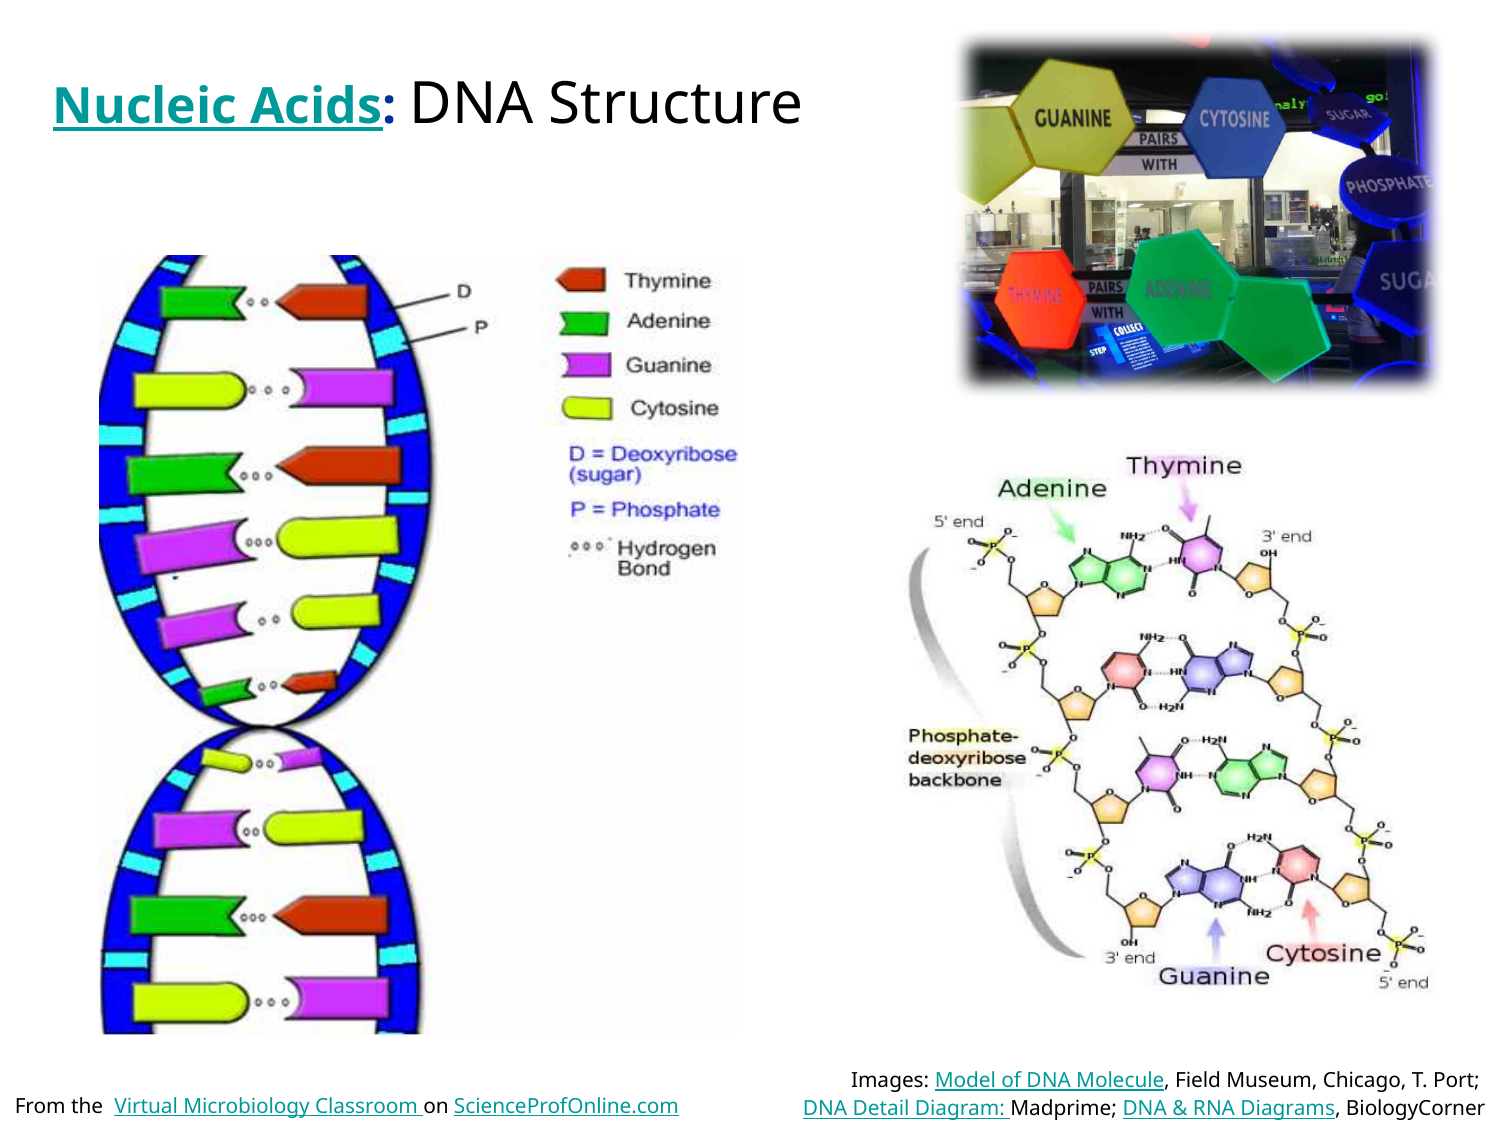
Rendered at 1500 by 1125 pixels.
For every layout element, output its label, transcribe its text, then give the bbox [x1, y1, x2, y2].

text_box Images: Model of DNA Molecule, Field Museum, Chicago, T. Port; DNA Detail Diagram: Madprime; DNA & RNA Diagrams, BiologyCorner [762, 1059, 1500, 1125]
picture [949, 27, 1446, 400]
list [895, 449, 1446, 1001]
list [99, 255, 738, 1036]
text_box From the Virtual Microbiology Classroom on ScienceProfOnline.com [0, 1084, 875, 1125]
title Nucleic Acids: DNA Structure [37, 37, 944, 163]
